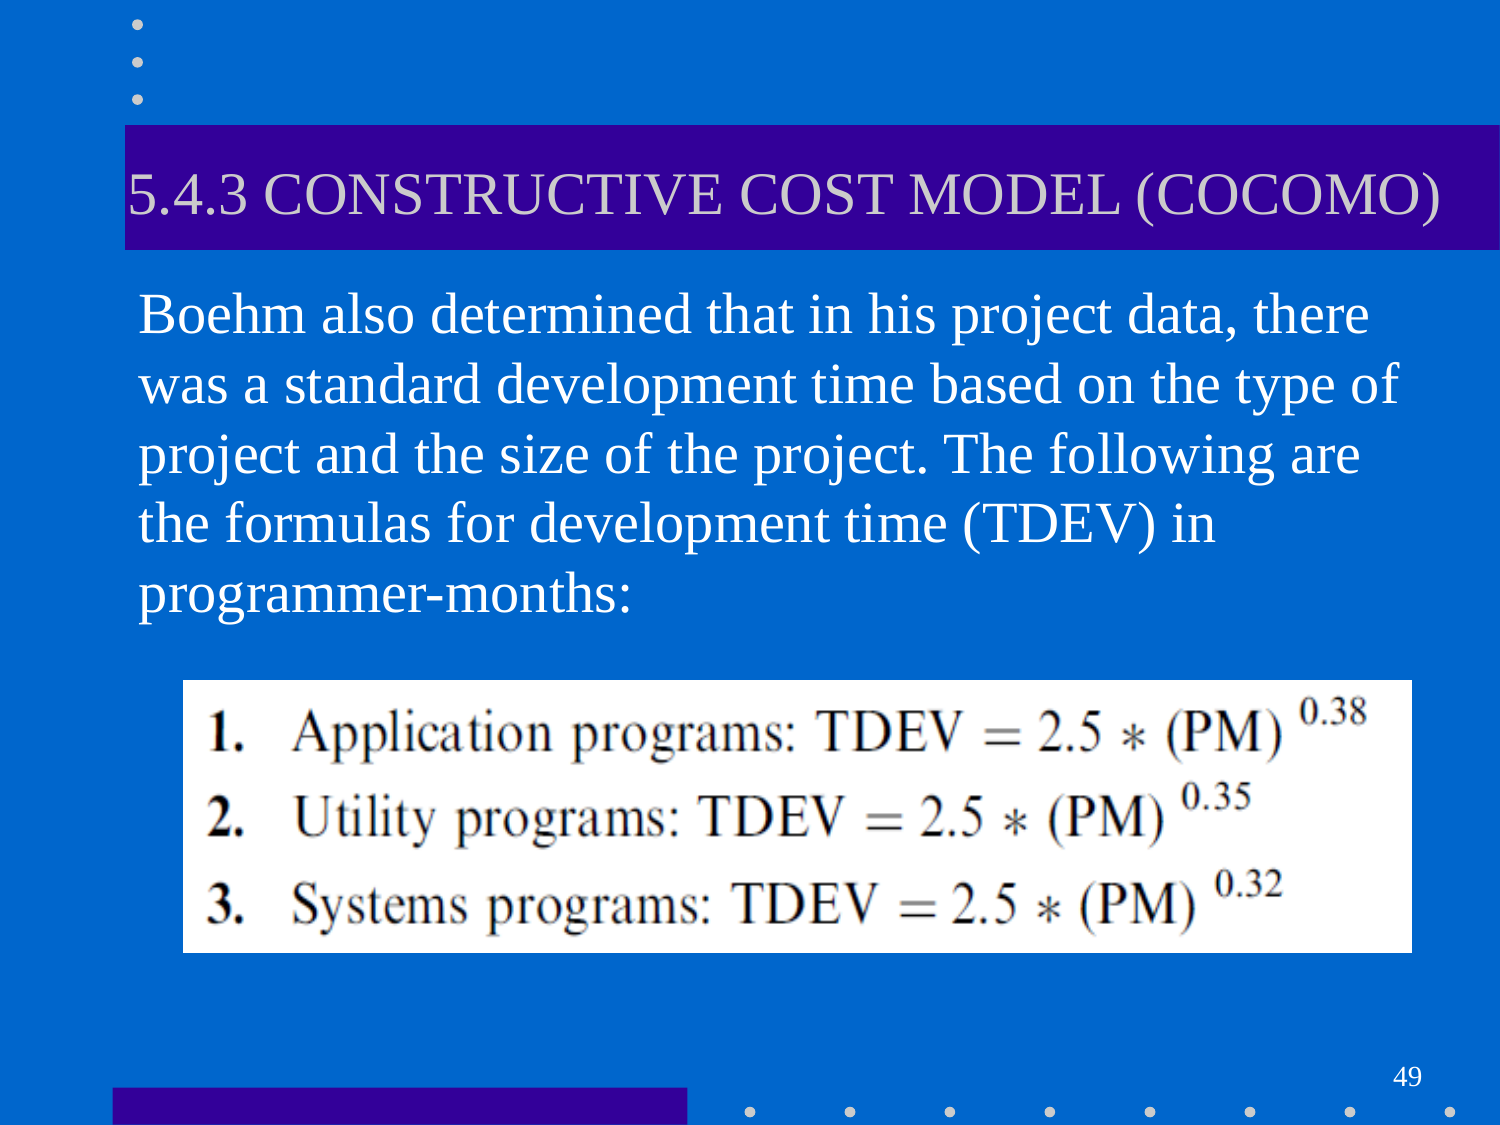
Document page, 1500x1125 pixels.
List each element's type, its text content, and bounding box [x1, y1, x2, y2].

picture [182, 680, 1412, 953]
text_box Boehm also determined that in his project data, there was a standard development time based on the type of project and the size of the project. The following are the formulas for development time (TDEV) in programmer-months: [123, 267, 1435, 646]
title 5.4.3 CONSTRUCTIVE COST MODEL (COCOMO) [112, 125, 1500, 256]
